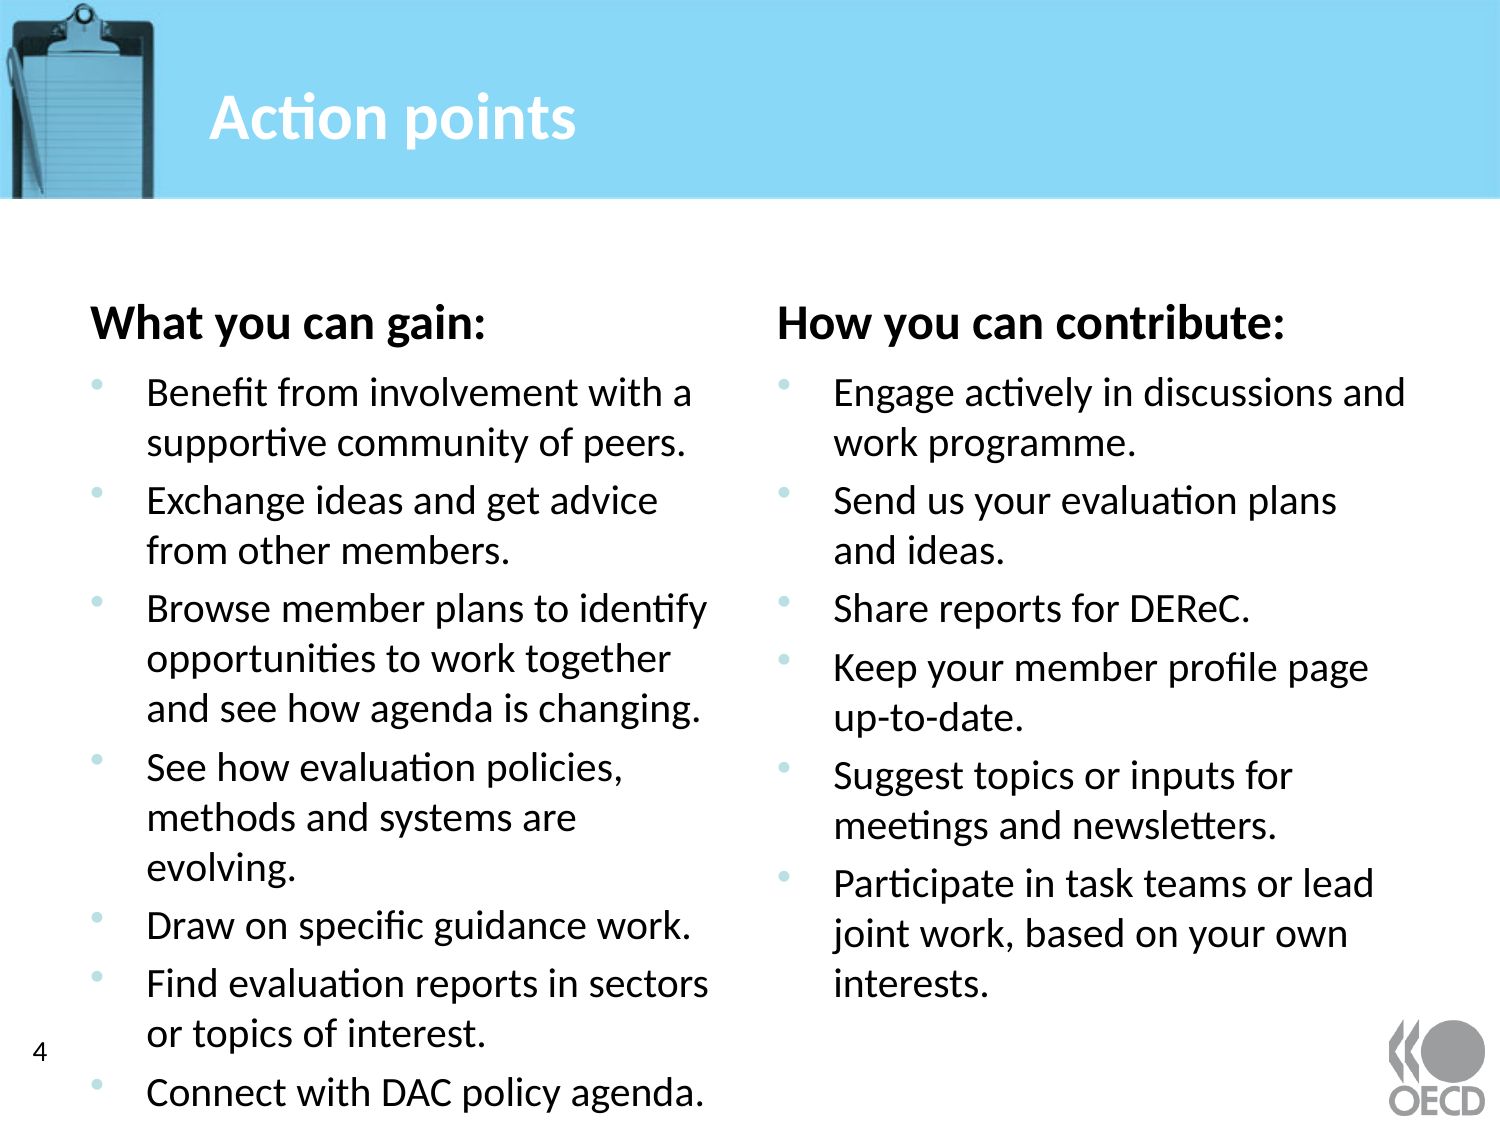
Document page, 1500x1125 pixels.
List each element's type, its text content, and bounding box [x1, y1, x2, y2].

list What you can gain: [74, 251, 738, 356]
picture [0, 0, 1500, 199]
picture [1389, 1019, 1485, 1116]
list Benefit from involvement with a supportive community of peers. Exchange ideas and get advice from other members. Browse member plans to identify opportunities to work together and see how agenda is changing. See how evaluation policies, methods and systems are evolving. Draw on specific guidance work. Find evaluation reports in sectors or topics of interest. Connect with DAC policy agenda. [74, 356, 738, 1006]
list Engage actively in discussions and work programme. Send us your evaluation plans and ideas. Share reports for DEReC. Keep your member profile page up-to-date. Suggest topics or inputs for meetings and newsletters. Participate in task teams or lead joint work, based on your own interests. [761, 356, 1426, 1006]
slide_number 4 [17, 1024, 331, 1101]
list How you can contribute: [761, 251, 1426, 356]
title Action points [194, 18, 1486, 207]
